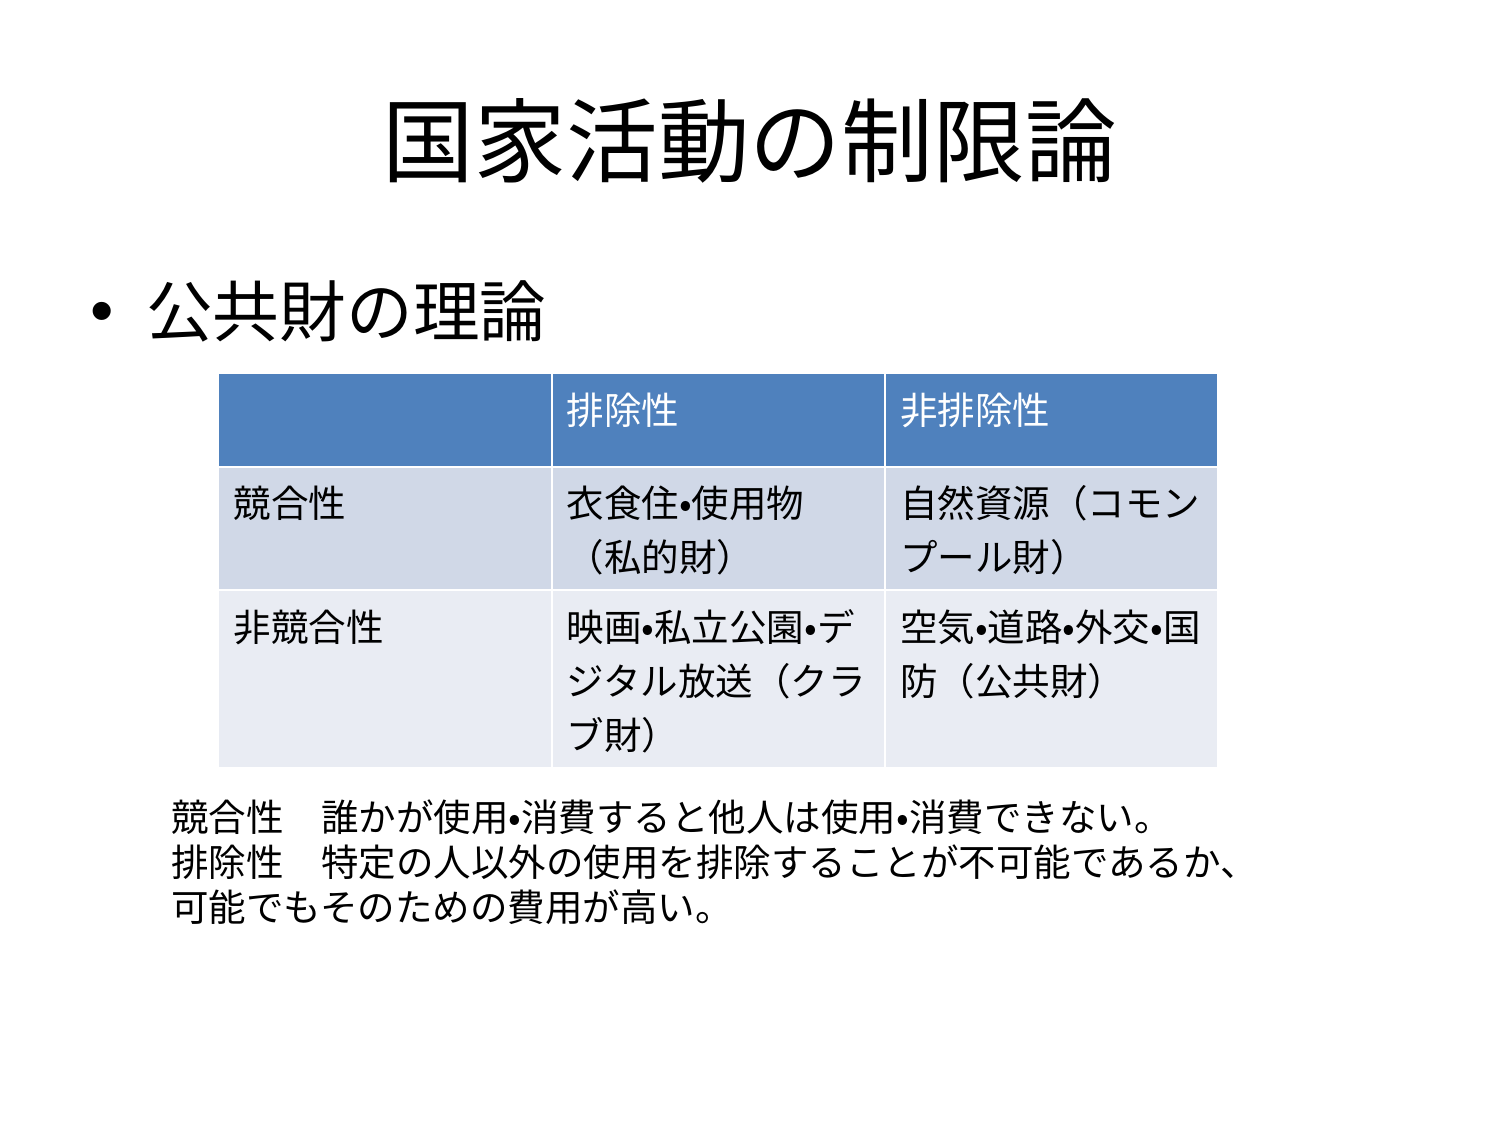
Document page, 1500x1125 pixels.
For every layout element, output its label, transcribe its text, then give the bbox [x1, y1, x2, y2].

text_box 競合性 誰かが使用・消費すると他人は使用・消費できない。 排除性 特定の人以外の使用を排除することが不可能であるか、 可能でもそのための費用が高い。 [156, 786, 1273, 937]
table_header [219, 374, 551, 466]
table_cell 空気・道路・外交・国防（公共財） [886, 591, 1217, 767]
table_cell 衣食住・使用物（私的財） [553, 468, 884, 589]
list 公共財の理論 [75, 262, 1425, 1005]
table_cell 映画・私立公園・デジタル放送（クラブ財） [553, 591, 884, 767]
table_cell 自然資源（コモンプール財） [886, 468, 1217, 589]
title 国家活動の制限論 [75, 45, 1425, 233]
table_header 非排除性 [886, 374, 1217, 466]
table_cell 非競合性 [219, 591, 551, 767]
table_header 排除性 [553, 374, 884, 466]
table_cell 競合性 [219, 468, 551, 589]
